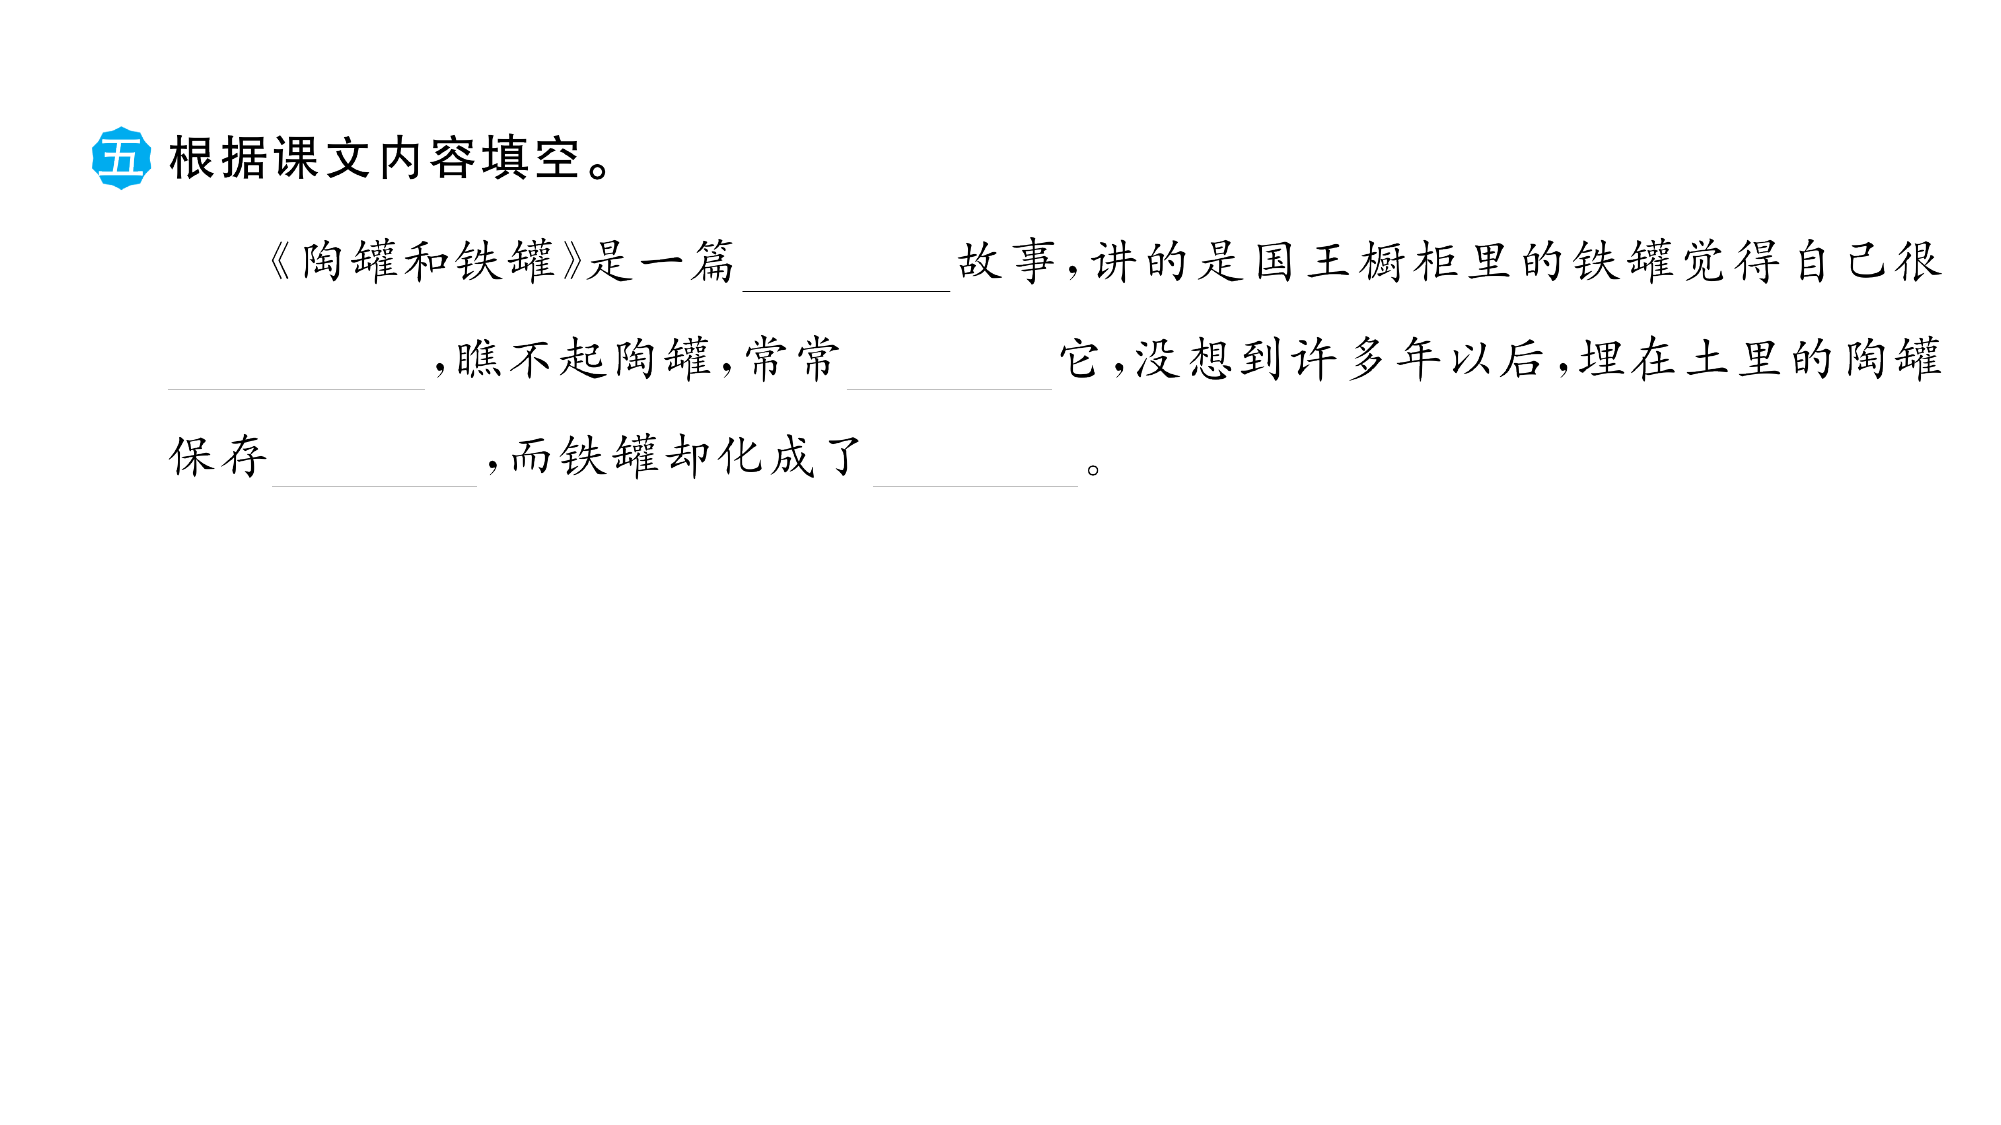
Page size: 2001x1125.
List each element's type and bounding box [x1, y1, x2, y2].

picture [88, 118, 1979, 513]
